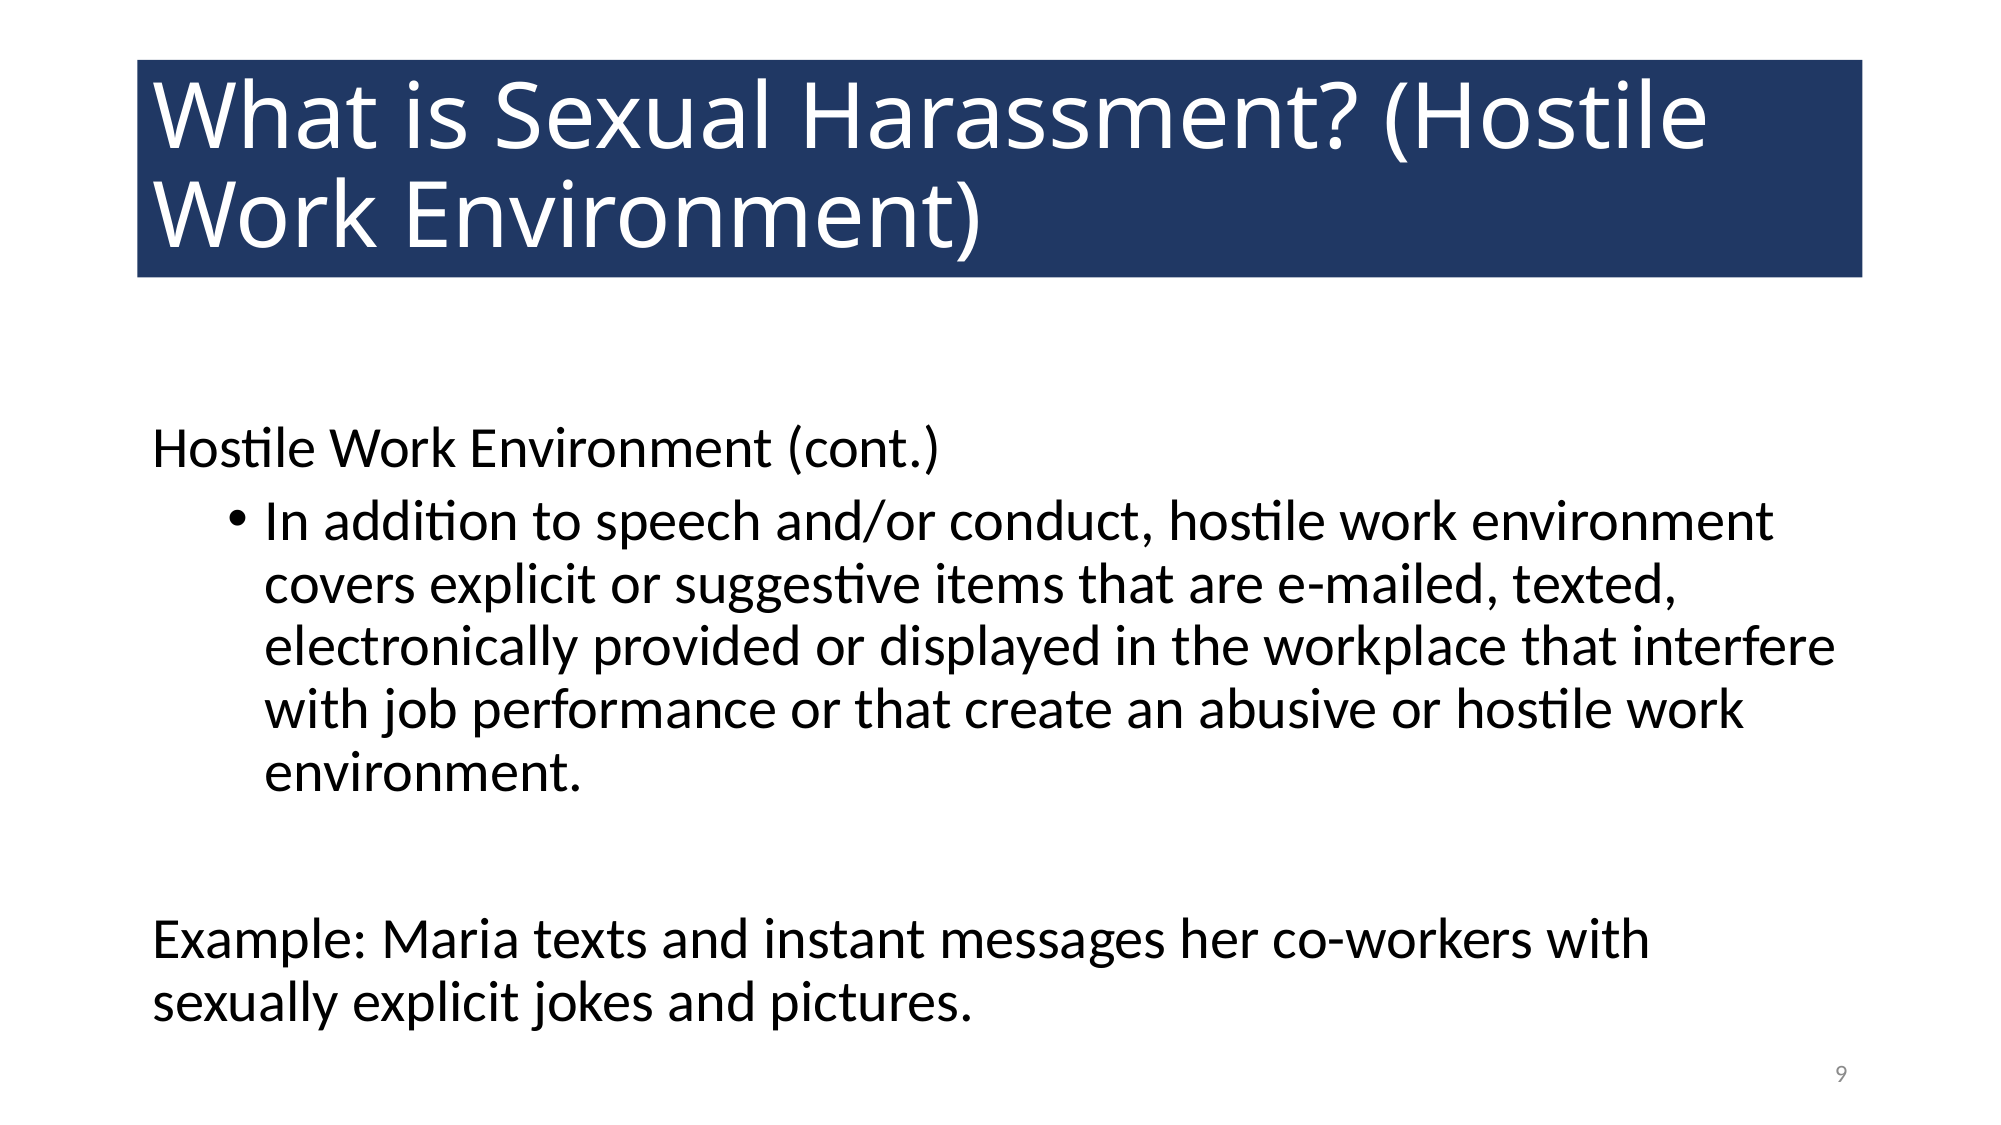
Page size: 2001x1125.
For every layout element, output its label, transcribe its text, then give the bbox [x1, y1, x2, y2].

slide_number 9 [1412, 1042, 1863, 1103]
title What is Sexual Harassment? (Hostile Work Environment) [137, 59, 1863, 278]
list Hostile Work Environment (cont.) In addition to speech and/or conduct, hostile work environment covers explicit or suggestive items that are e-mailed, texted, electronically provided or displayed in the workplace that interfere with job performance or that create an abusive or hostile work environment. Example: Maria texts and instant messages her co-workers with sexually explicit jokes and pictures. [137, 409, 1863, 1066]
